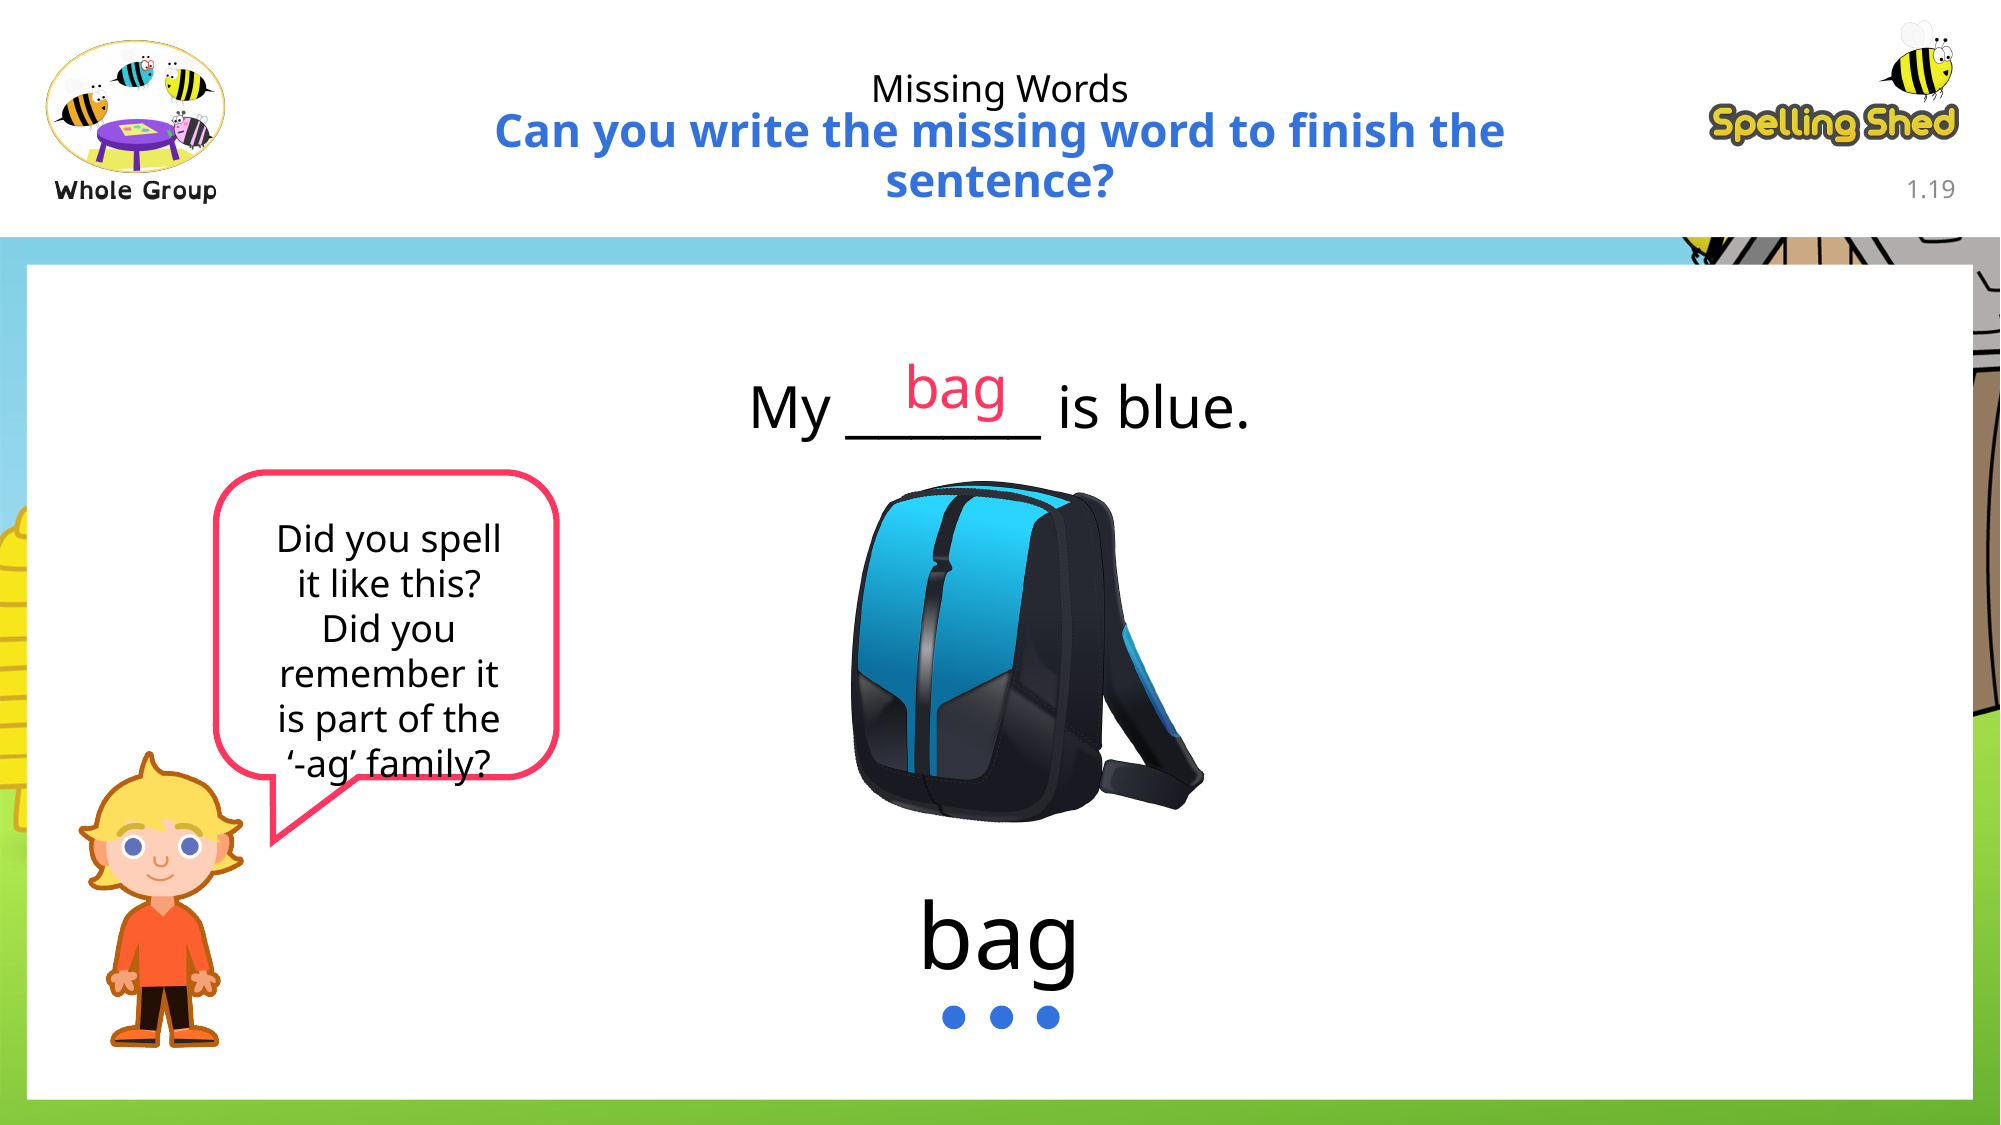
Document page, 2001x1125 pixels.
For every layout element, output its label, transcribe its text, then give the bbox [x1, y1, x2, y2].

picture [45, 40, 225, 216]
list Missing Words [573, 62, 1427, 115]
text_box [78, 472, 557, 1048]
picture [1697, 8, 1973, 156]
text_box bag [910, 870, 1090, 996]
text_box My ______ is blue. [458, 292, 1542, 448]
list Can you write the missing word to finish the sentence? [362, 127, 1638, 188]
text_box bag [896, 343, 1016, 428]
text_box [942, 1005, 1060, 1030]
picture [0, 238, 2000, 1125]
slide_number 1.18 [1876, 160, 1971, 221]
